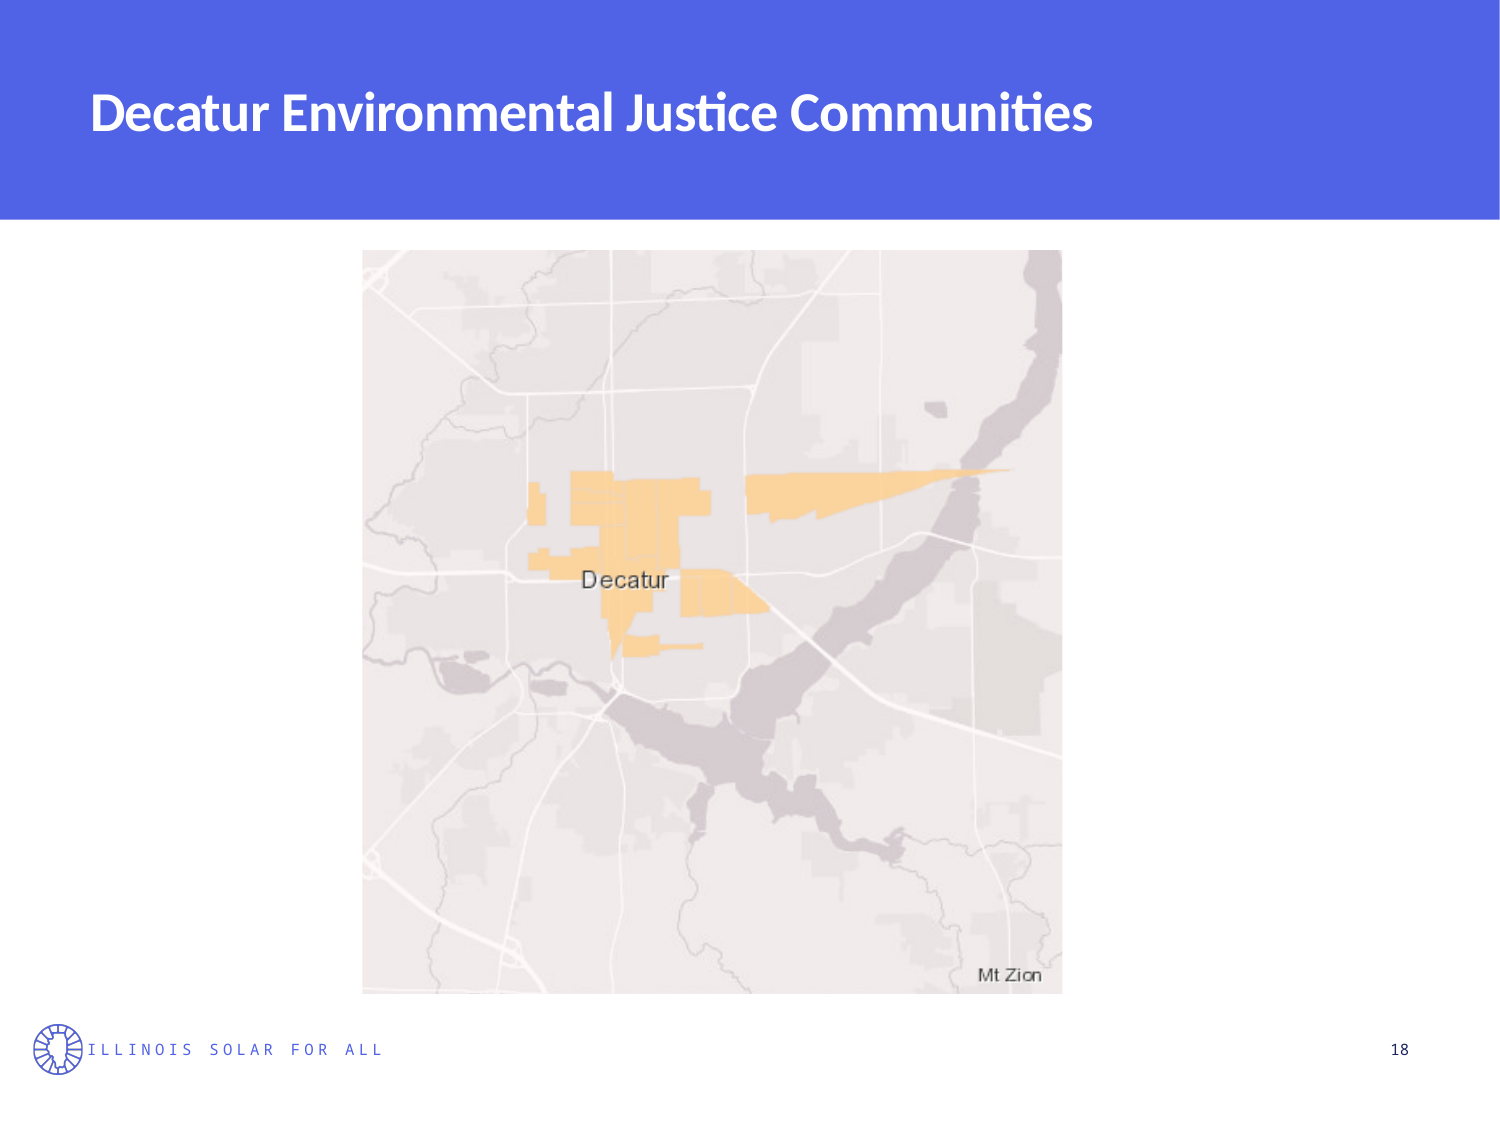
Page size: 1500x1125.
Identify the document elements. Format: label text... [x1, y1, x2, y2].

title Decatur Environmental Justice Communities [0, 0, 1500, 220]
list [362, 250, 1063, 994]
